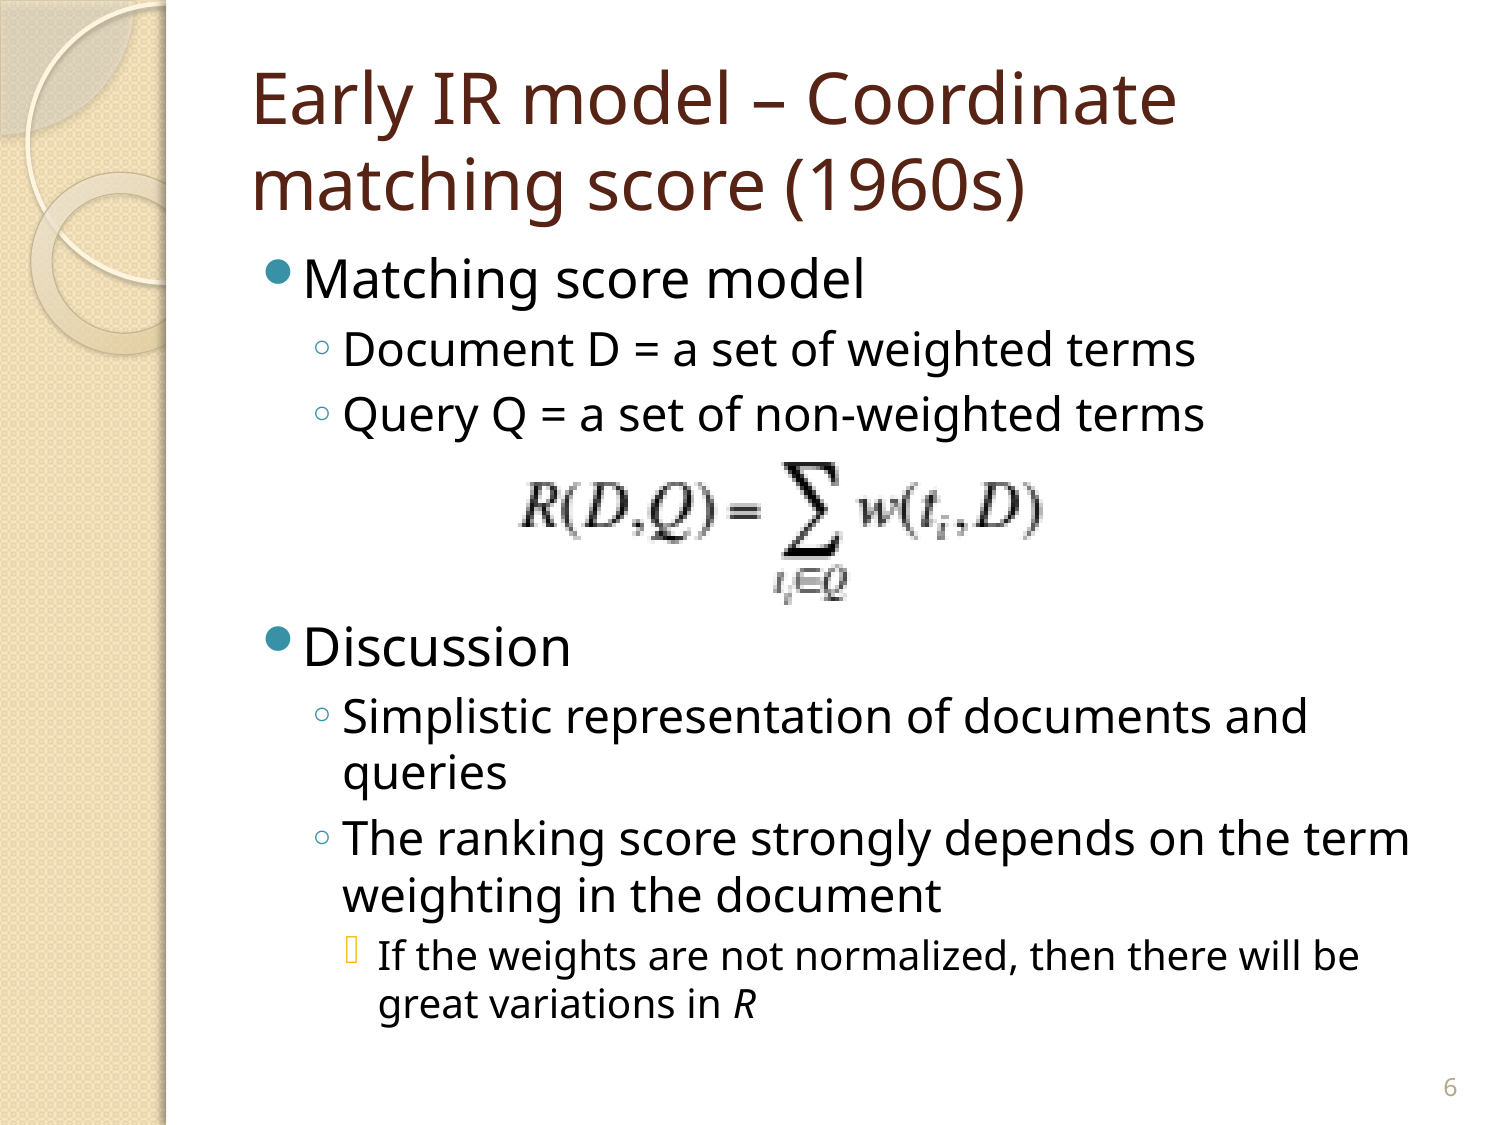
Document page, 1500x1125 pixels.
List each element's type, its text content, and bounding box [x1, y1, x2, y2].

slide_number 6 [1413, 1034, 1488, 1113]
list Matching score model Document D = a set of weighted terms Query Q = a set of non-weighted terms Discussion Simplistic representation of documents and queries The ranking score strongly depends on the term weighting in the document If the weights are not normalized, then there will be great variations in R [235, 237, 1466, 1035]
title Early IR model – Coordinate matching score (1960s) [235, 45, 1466, 233]
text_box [510, 450, 1047, 611]
